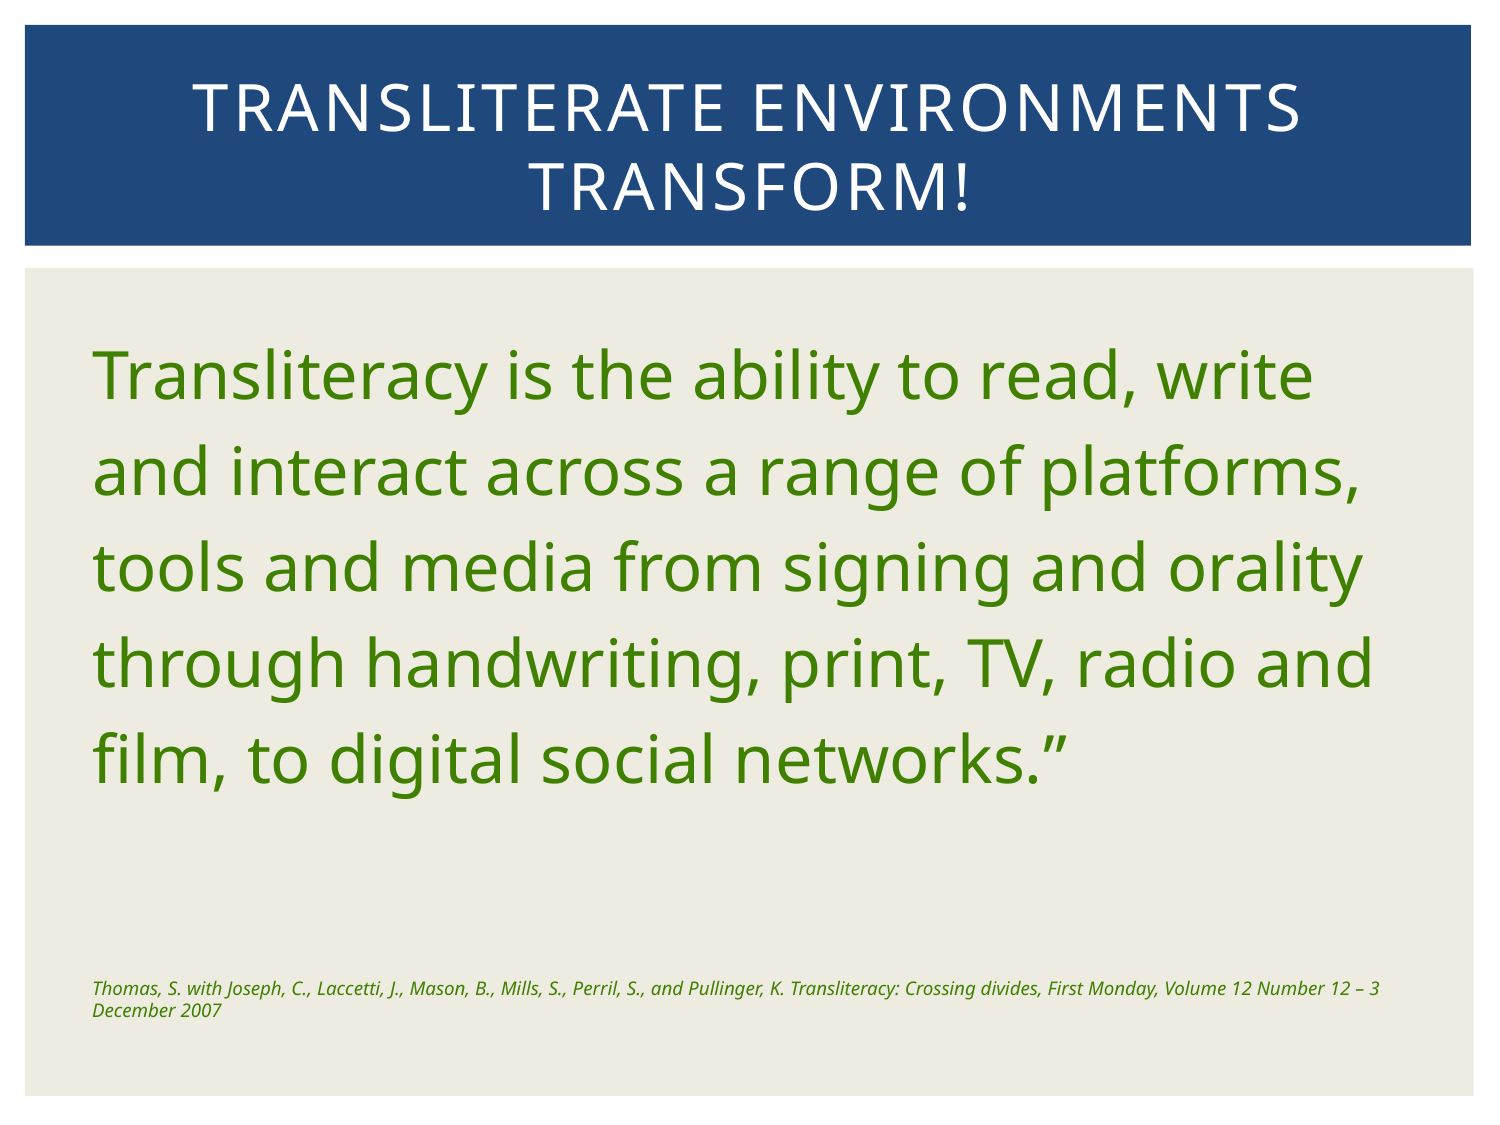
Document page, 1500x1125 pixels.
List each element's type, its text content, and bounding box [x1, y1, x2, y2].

text_box Transliteracy is the ability to read, write and interact across a range of platforms, tools and media from signing and orality through handwriting, print, TV, radio and film, to digital social networks.” Thomas, S. with Joseph, C., Laccetti, J., Mason, B., Mills, S., Perril, S., and Pullinger, K. Transliteracy: Crossing divides, First Monday, Volume 12 Number 12 – 3 December 2007 [77, 309, 1413, 1074]
title Transliterate Environments Transform! [62, 58, 1438, 232]
